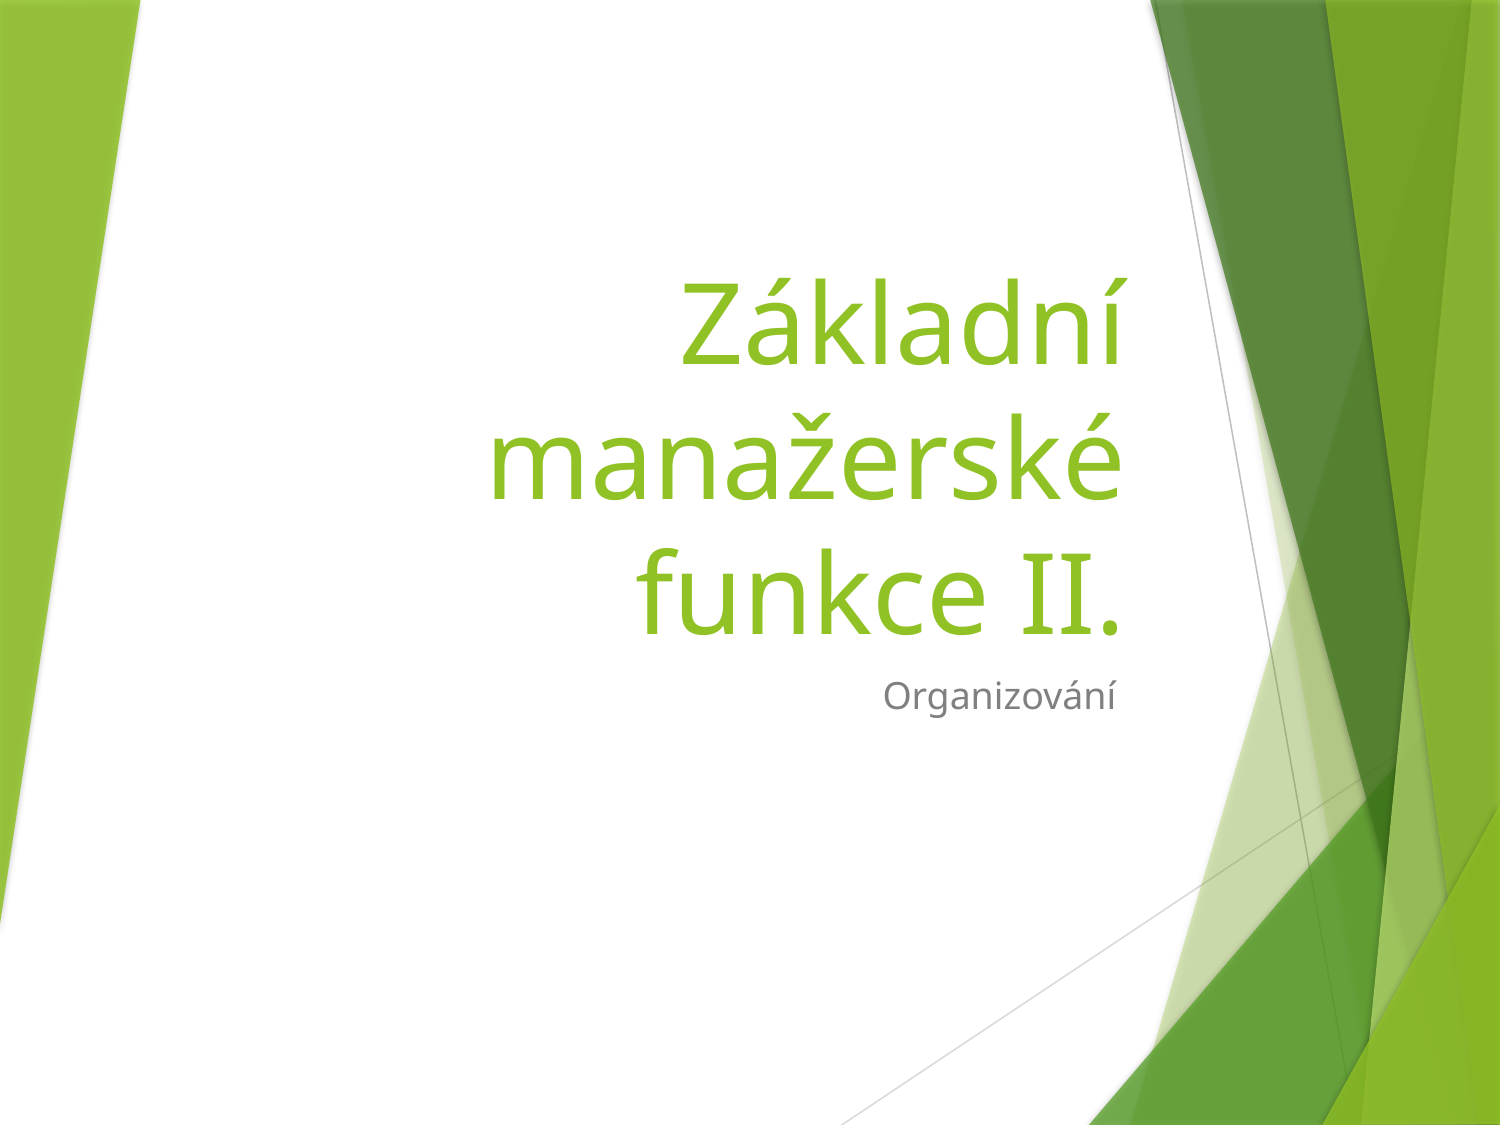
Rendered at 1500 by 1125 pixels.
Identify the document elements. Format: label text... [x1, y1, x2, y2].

subtitle Organizování [185, 664, 1142, 845]
title Základní manažerské funkce II. [185, 394, 1142, 664]
